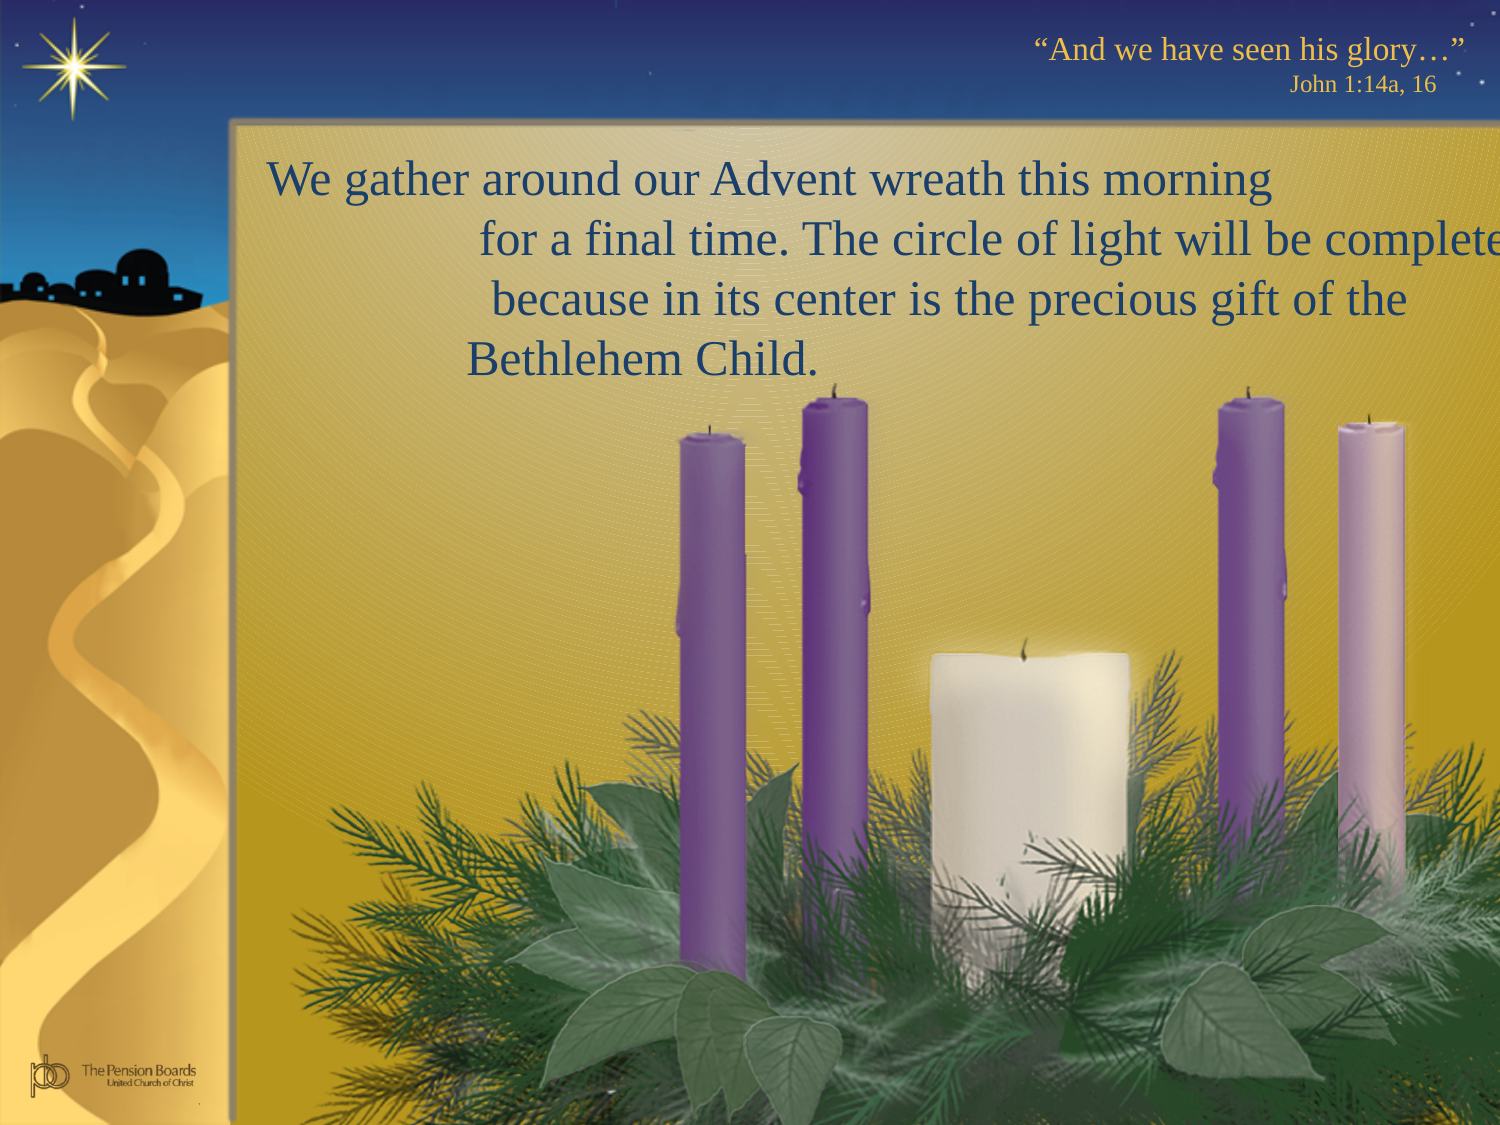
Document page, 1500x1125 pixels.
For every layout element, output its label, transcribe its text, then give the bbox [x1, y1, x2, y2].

list We gather around our Advent wreath this morning for a final time. The circle of light will be completed because in its center is the precious gift of the Bethlehem Child. [251, 137, 1500, 881]
picture [0, 0, 1500, 1125]
